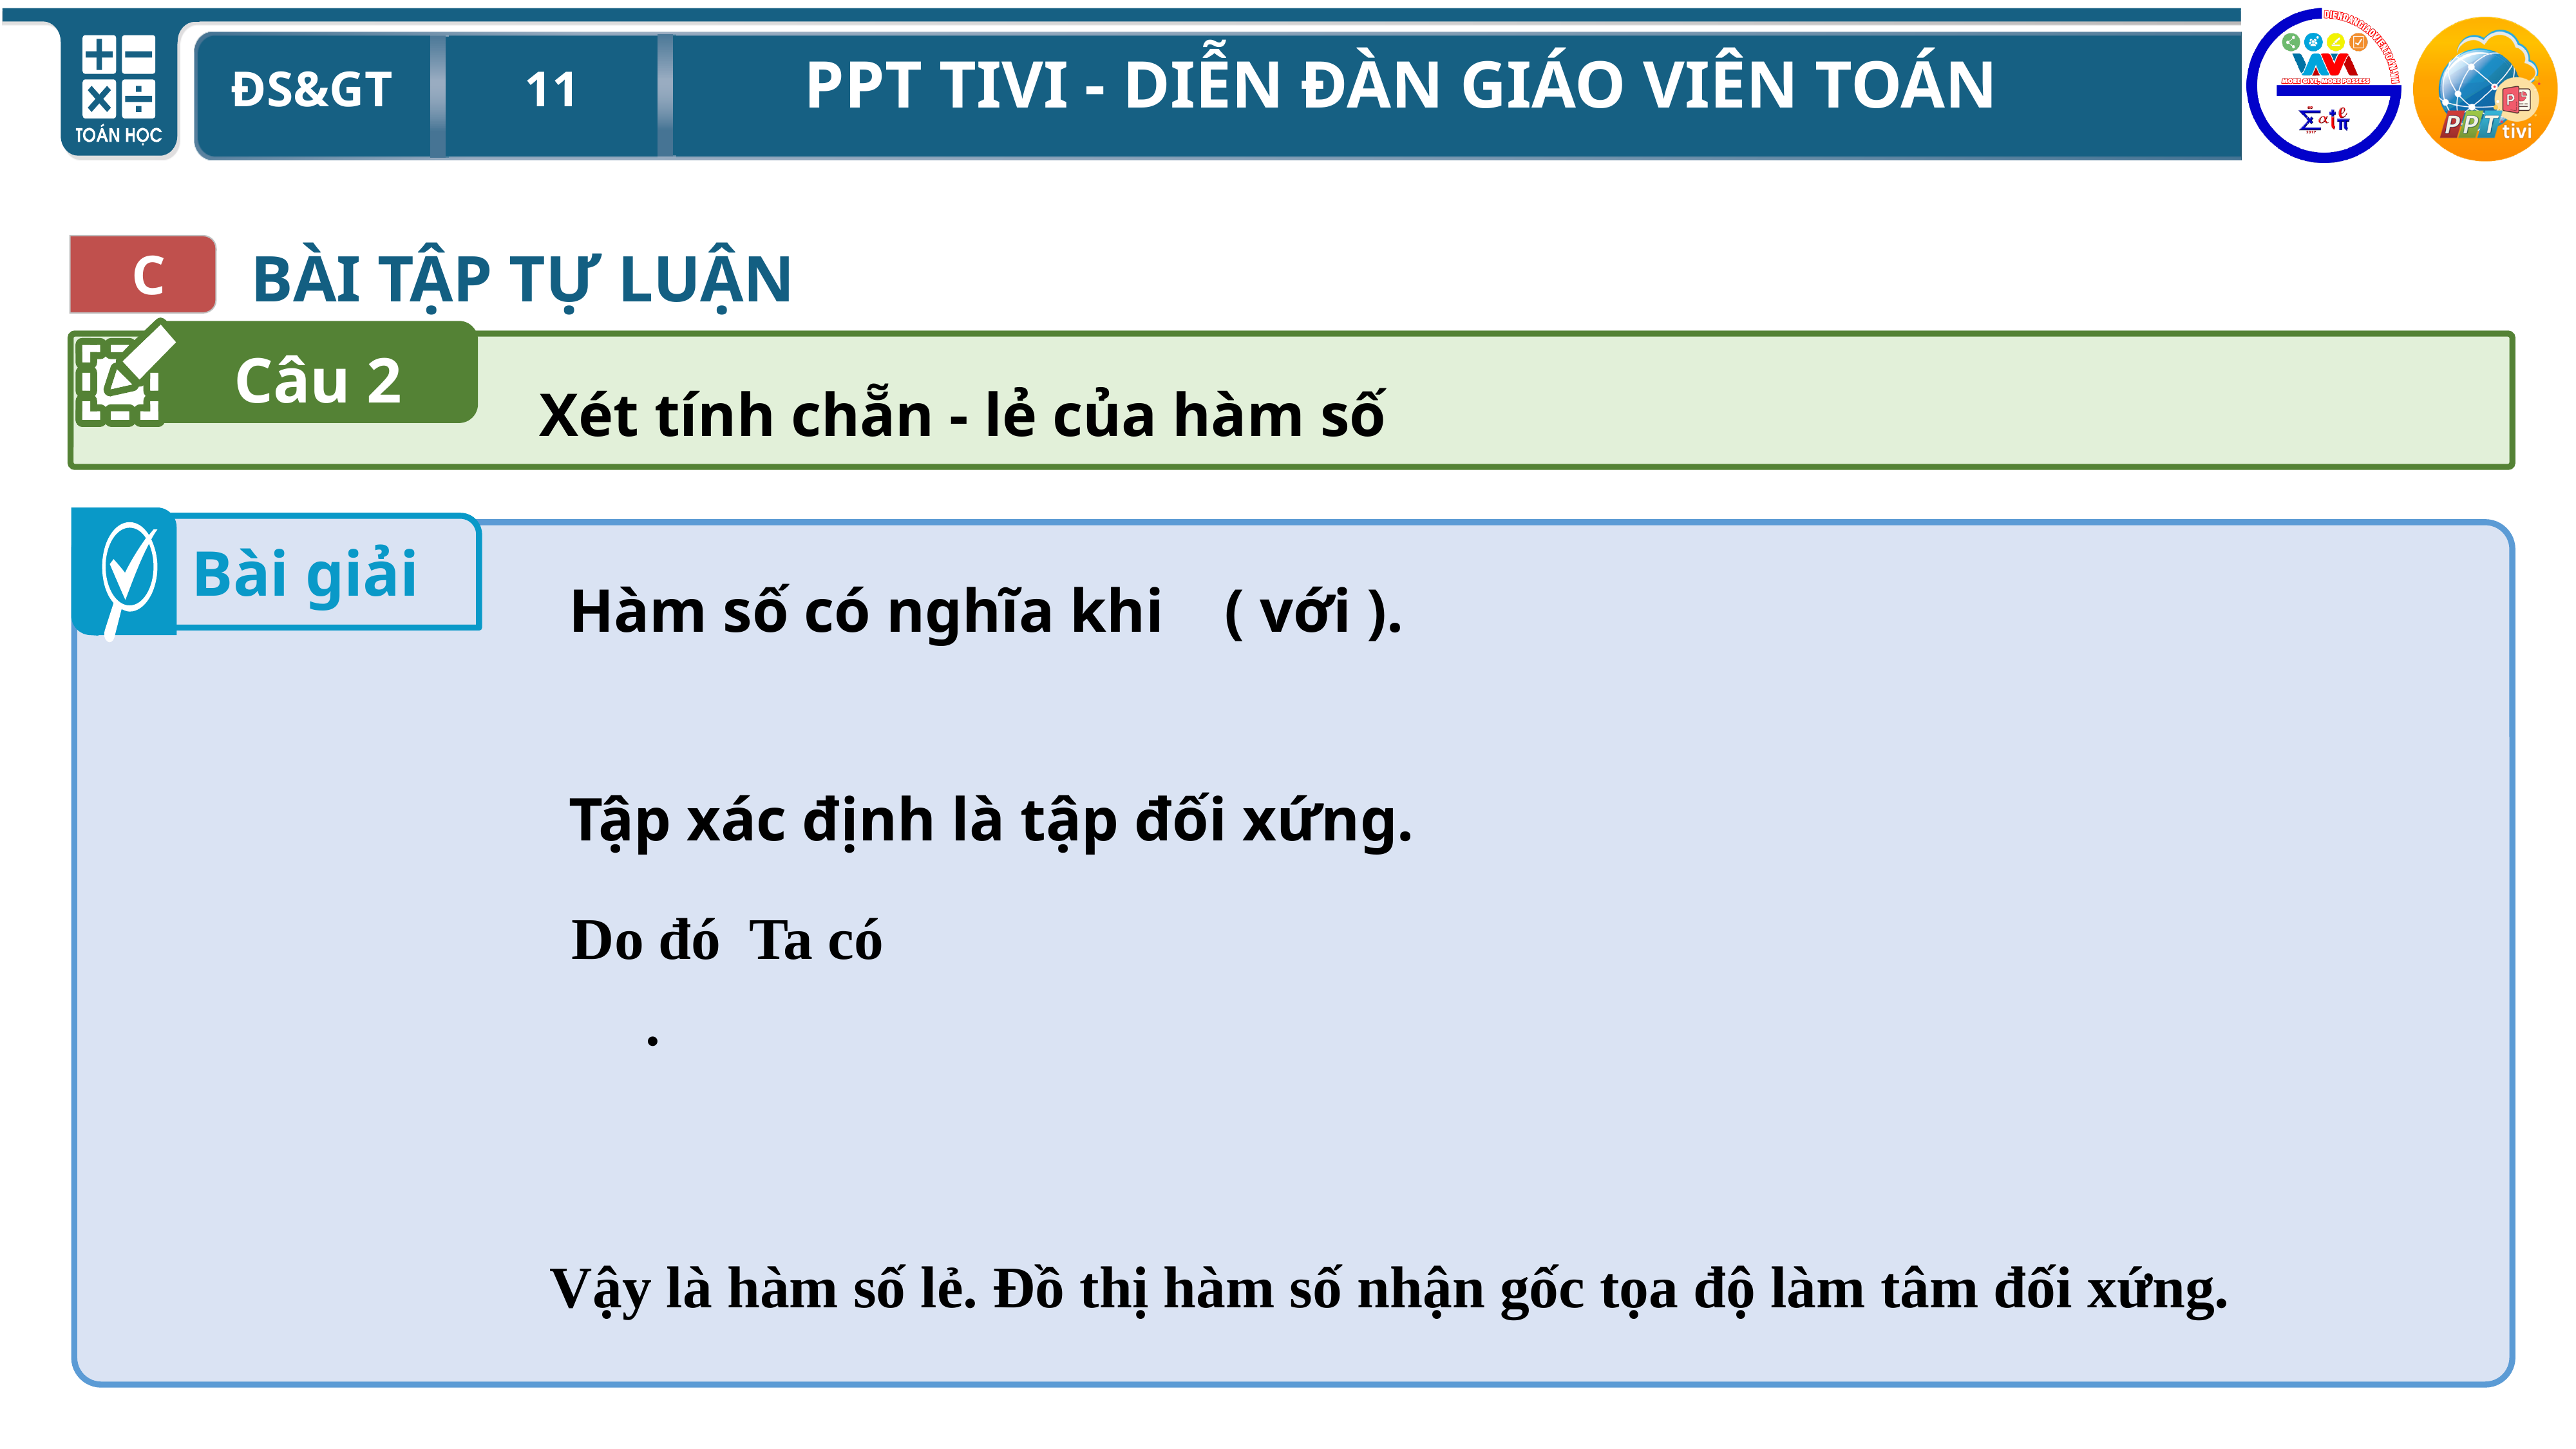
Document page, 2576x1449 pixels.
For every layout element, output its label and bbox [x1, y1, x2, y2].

picture [2412, 16, 2558, 162]
picture [2246, 8, 2401, 163]
text_box [75, 317, 475, 427]
text_box [70, 234, 1099, 321]
text_box [70, 332, 2514, 468]
text_box [74, 510, 2513, 1385]
picture [2, 22, 2242, 160]
